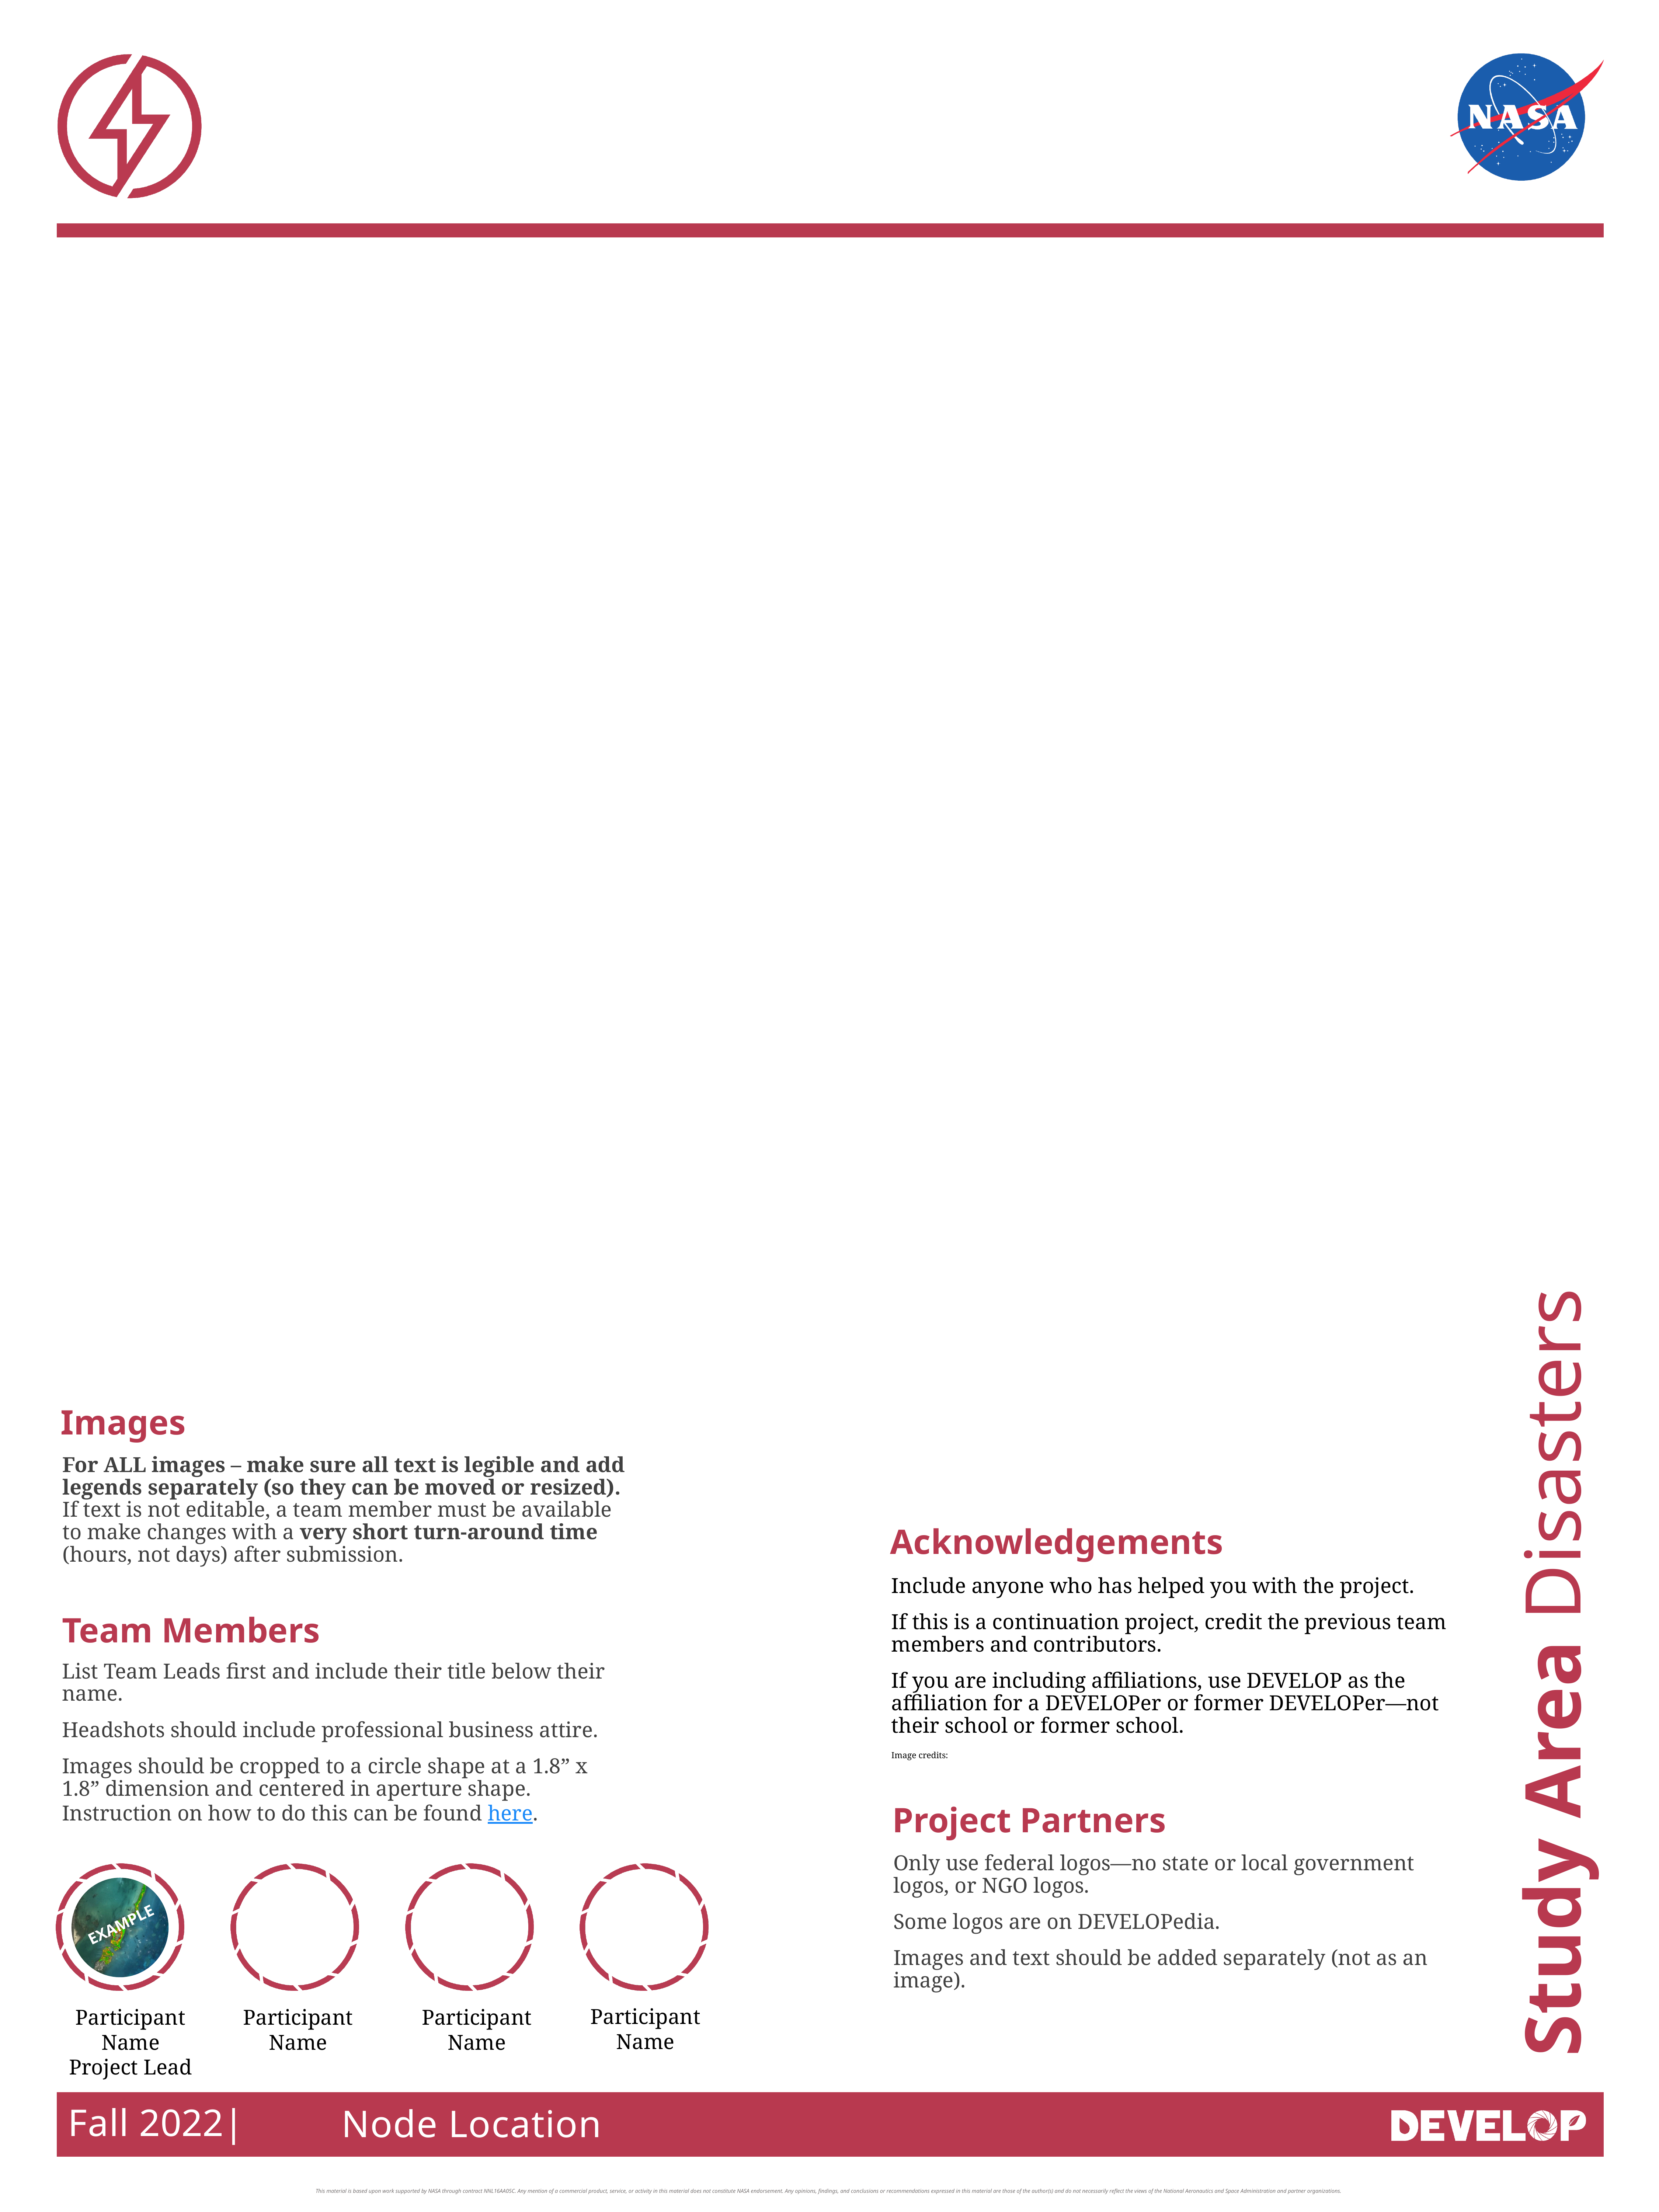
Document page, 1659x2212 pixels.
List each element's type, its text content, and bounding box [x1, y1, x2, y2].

text_box Participant Name [386, 2001, 568, 2077]
picture [55, 51, 204, 201]
text_box Images [55, 1398, 638, 1444]
text_box Participant Name [211, 2001, 385, 2077]
text_box Team Members [56, 1606, 331, 1652]
text_box Only use federal logos—no state or local government logos, or NGO logos. Some logos are on DEVELOPedia. Images and text should be added separately (not as an image). [888, 1850, 1473, 1977]
picture [56, 1863, 184, 1991]
picture [230, 1863, 359, 1991]
picture [1448, 52, 1605, 182]
text_box For ALL images – make sure all text is legible and add legends separately (so they can be moved or resized). If text is not editable, a team member must be available to make changes with a very short turn-around time (hours, not days) after submission. [57, 1451, 640, 1555]
text_box Acknowledgements [885, 1517, 1325, 1564]
text_box Participant Name [554, 2000, 737, 2076]
text_box List Team Leads first and include their title below their name. Headshots should include professional business attire. Images should be cropped to a circle shape at a 1.8” x 1.8” dimension and centered in aperture shape. Instruction on how to do this can be found here. [56, 1658, 612, 1850]
text_box Participant Name Project Lead [44, 2001, 211, 2077]
picture [405, 1863, 534, 1991]
text_box Include anyone who has helped you with the project. If this is a continuation project, credit the previous team members and contributors. If you are including affiliations, use DEVELOP as the affiliation for a DEVELOPer or former DEVELOPer—not their school or former school. Image credits: [886, 1572, 1473, 1765]
text_box Node Location [336, 2103, 723, 2142]
picture [580, 1863, 709, 1991]
text_box Study Area Disasters [1512, 281, 1604, 2062]
text_box Project Partners [887, 1796, 1328, 1842]
